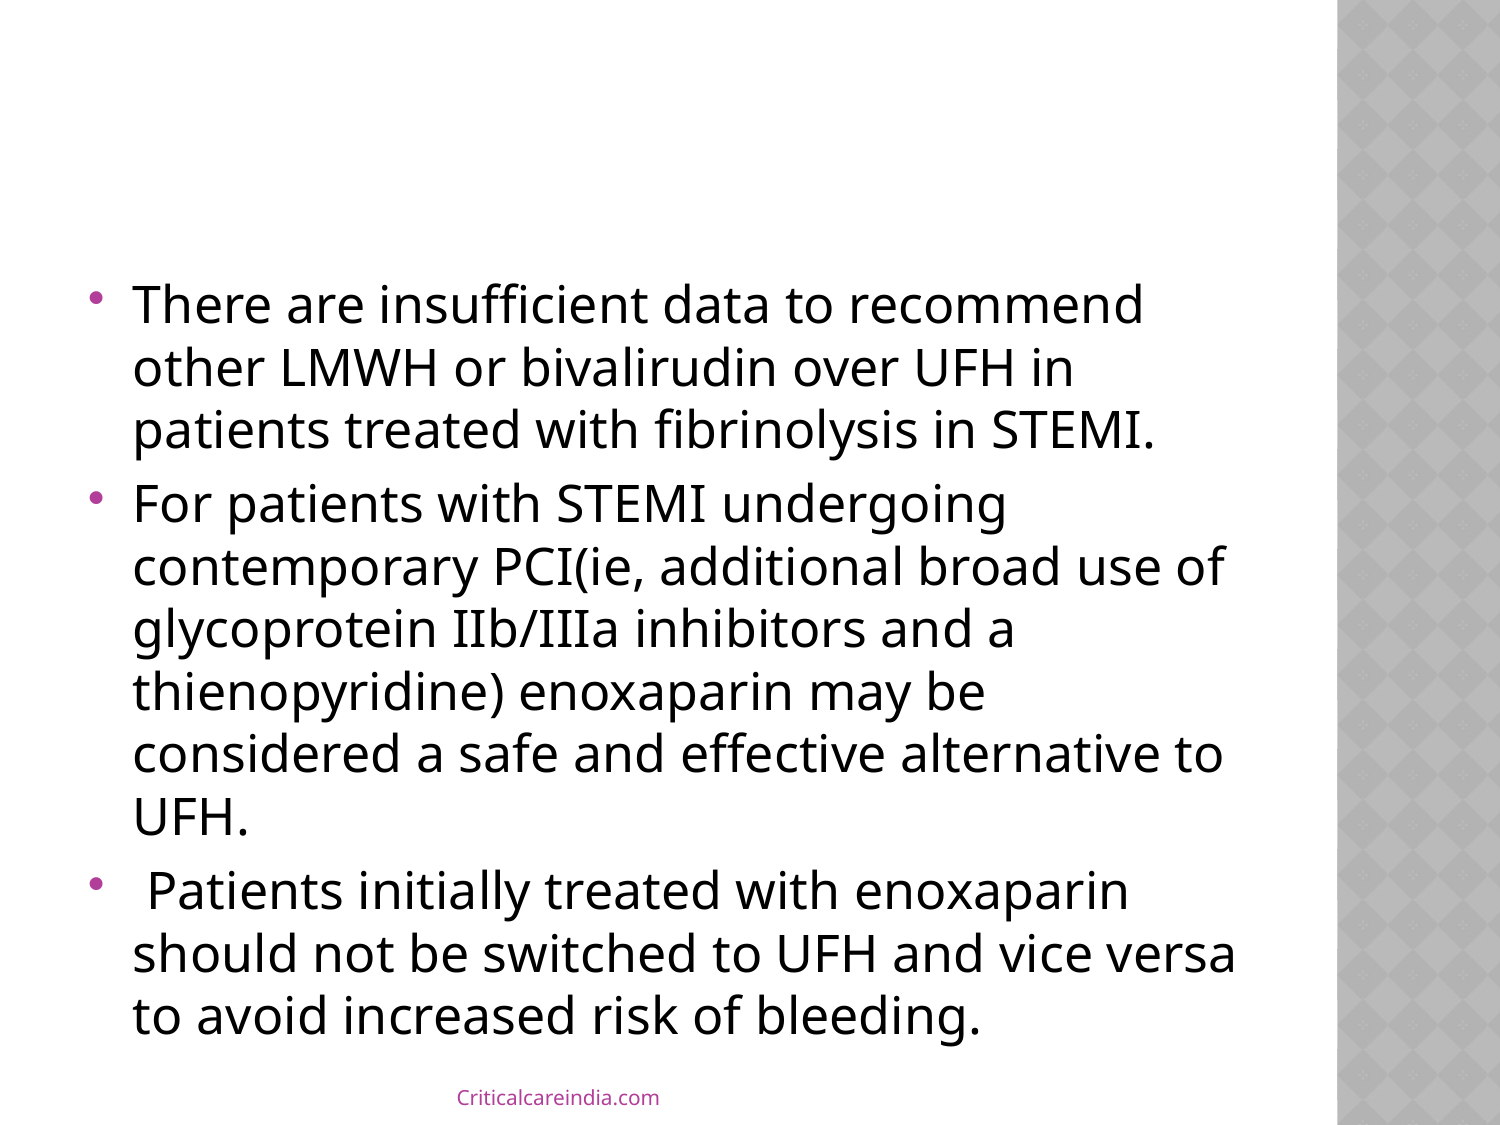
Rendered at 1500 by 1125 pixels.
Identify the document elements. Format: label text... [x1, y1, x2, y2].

footer Criticalcareindia.com [75, 1075, 675, 1114]
list There are insufficient data to recommend other LMWH or bivalirudin over UFH in patients treated with fibrinolysis in STEMI. For patients with STEMI undergoing contemporary PCI(ie, additional broad use of glycoprotein IIb/IIIa inhibitors and a thienopyridine) enoxaparin may be considered a safe and effective alternative to UFH. Patients initially treated with enoxaparin should not be switched to UFH and vice versa to avoid increased risk of bleeding. [75, 264, 1263, 1059]
